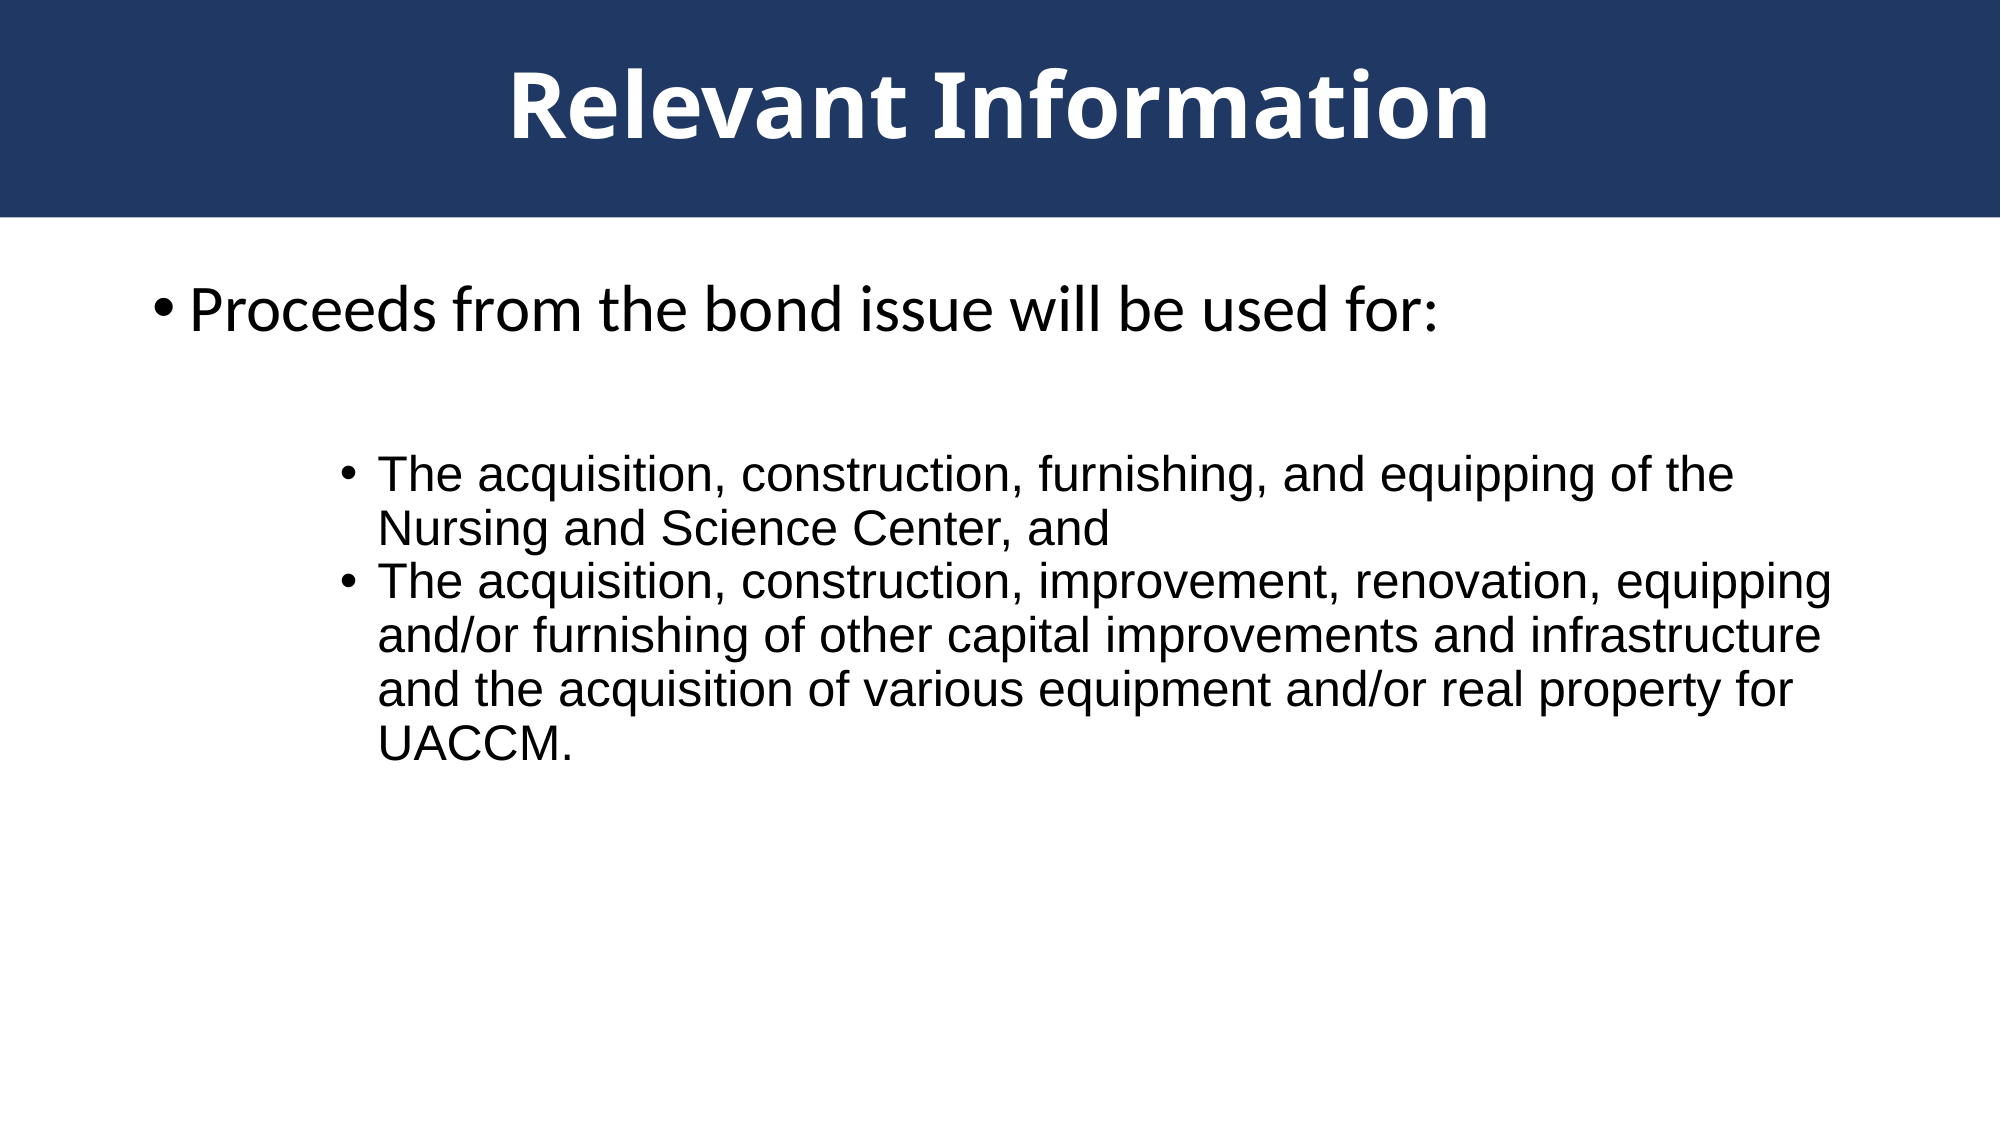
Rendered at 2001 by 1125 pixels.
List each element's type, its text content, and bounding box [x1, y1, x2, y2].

title Relevant Information [0, 0, 2000, 218]
text_box Proceeds from the bond issue will be used for: The acquisition, construction, furnishing, and equipping of the Nursing and Science Center, and The acquisition, construction, improvement, renovation, equipping and/or furnishing of other capital improvements and infrastructure and the acquisition of various equipment and/or real property for UACCM. [137, 266, 1863, 997]
